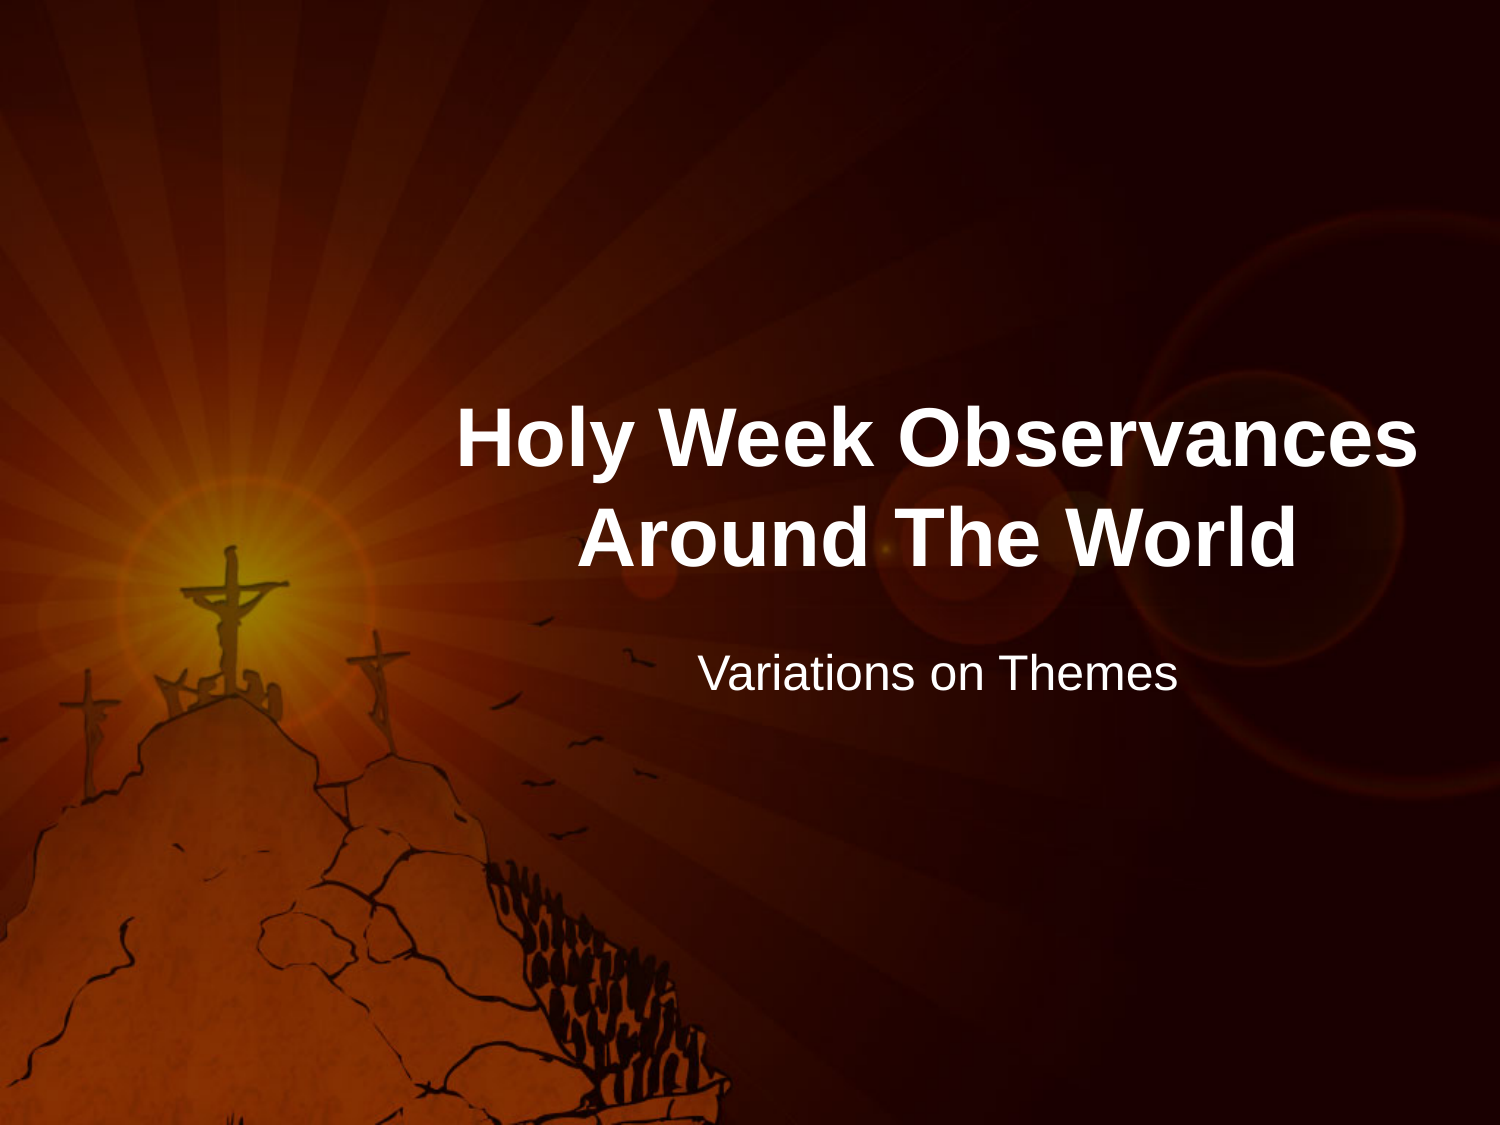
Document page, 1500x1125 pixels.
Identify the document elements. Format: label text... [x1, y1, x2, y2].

title Holy Week Observances Around The World [416, 245, 1460, 591]
picture [0, 0, 1500, 1125]
subtitle Variations on Themes [600, 632, 1276, 921]
